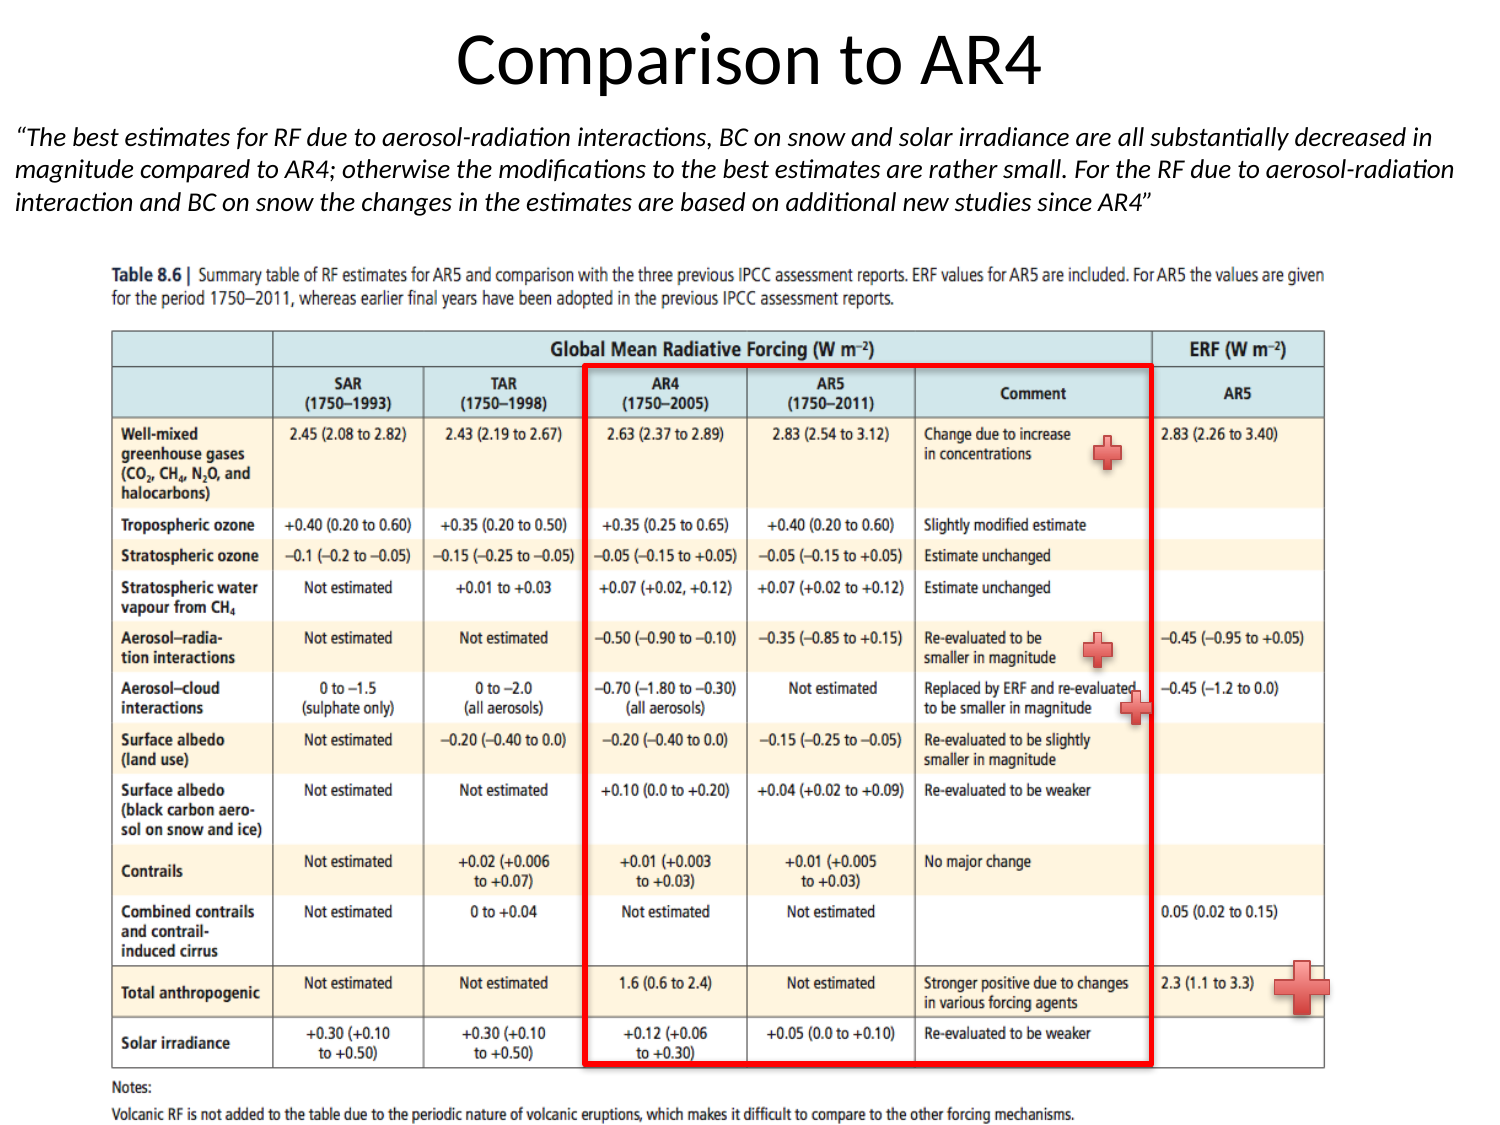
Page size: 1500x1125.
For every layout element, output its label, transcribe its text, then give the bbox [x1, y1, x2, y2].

title Comparison to AR4 [75, 0, 1425, 109]
text_box “The best estimates for RF due to aerosol-radiation interactions, BC on snow and solar irradiance are all substantially decreased in magnitude compared to AR4; otherwise the modifications to the best estimates are rather small. For the RF due to aerosol-radiation interaction and BC on snow the changes in the estimates are based on additional new studies since AR4” [0, 111, 1500, 224]
picture [109, 263, 1330, 1125]
